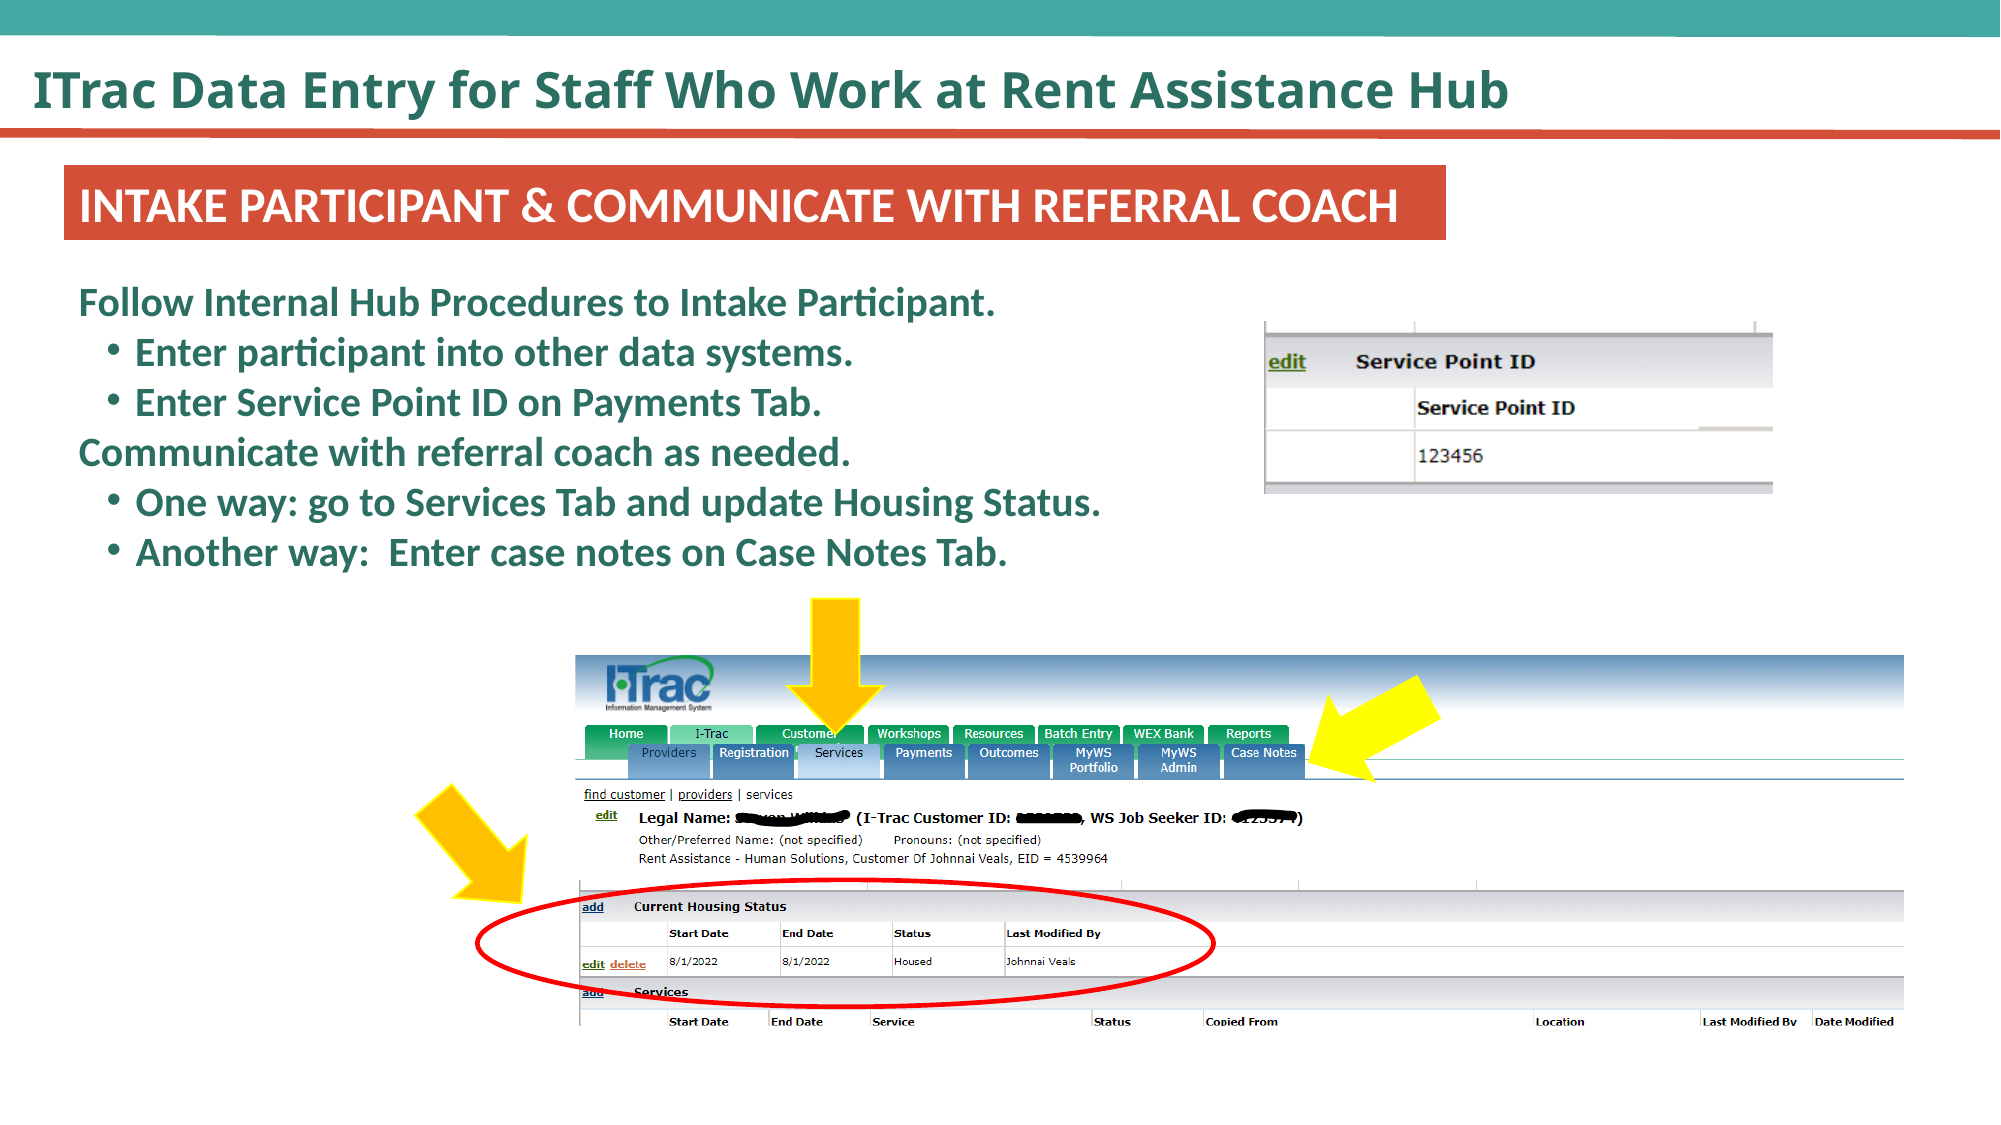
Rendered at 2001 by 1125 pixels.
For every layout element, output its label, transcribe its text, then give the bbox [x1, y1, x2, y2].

picture [1264, 320, 1773, 494]
picture [575, 655, 1905, 1026]
text_box [476, 899, 575, 988]
title ITrac Data Entry for Staff Who Work at Rent Assistance Hub [18, 36, 1790, 128]
text_box [413, 782, 528, 905]
text_box [810, 597, 861, 655]
text_box INTAKE PARTICIPANT & COMMUNICATE WITH REFERRAL COACH [64, 165, 1446, 240]
text_box Follow Internal Hub Procedures to Intake Participant. Enter participant into other data systems. Enter Service Point ID on Payments Tab. Communicate with referral coach as needed. One way: go to Services Tab and update Housing Status. Another way: Enter case notes on Case Notes Tab. [64, 266, 1146, 632]
